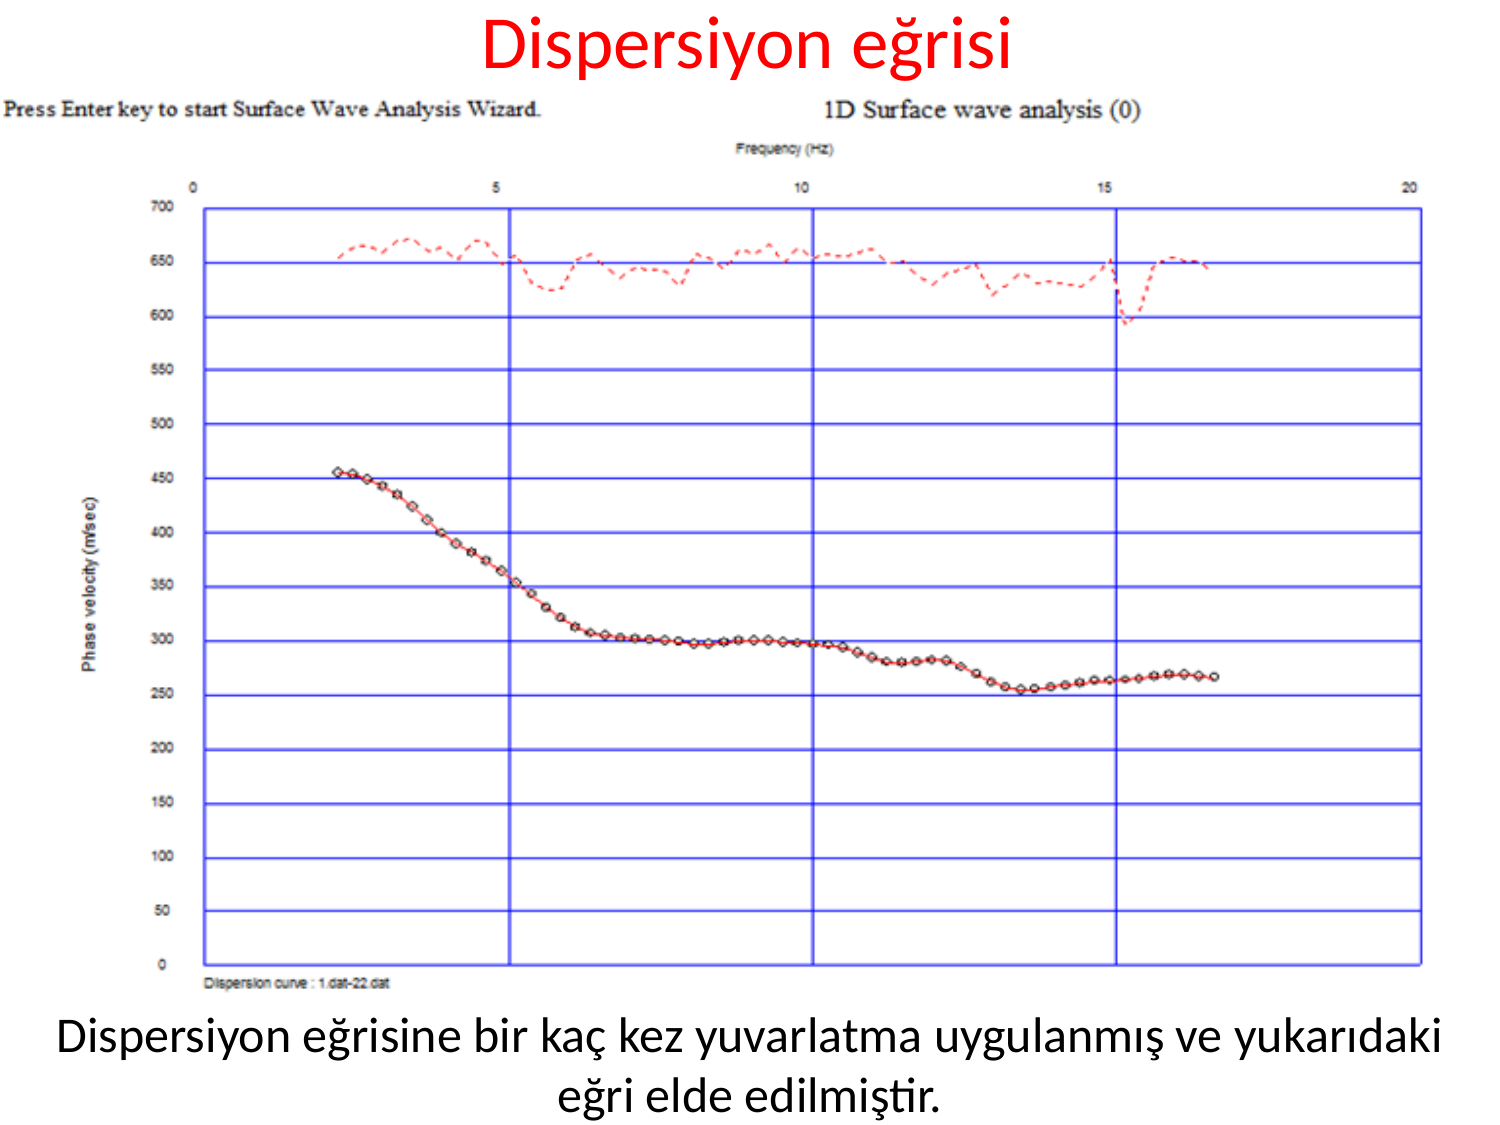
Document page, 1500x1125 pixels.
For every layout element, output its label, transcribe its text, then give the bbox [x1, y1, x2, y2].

text_box Dispersiyon eğrisi [0, 0, 1498, 153]
title Dispersiyon eğrisine bir kaç kez yuvarlatma uygulanmış ve yukarıdaki eğri elde edilmiştir. [0, 999, 1500, 1125]
picture [2, 89, 1460, 1000]
